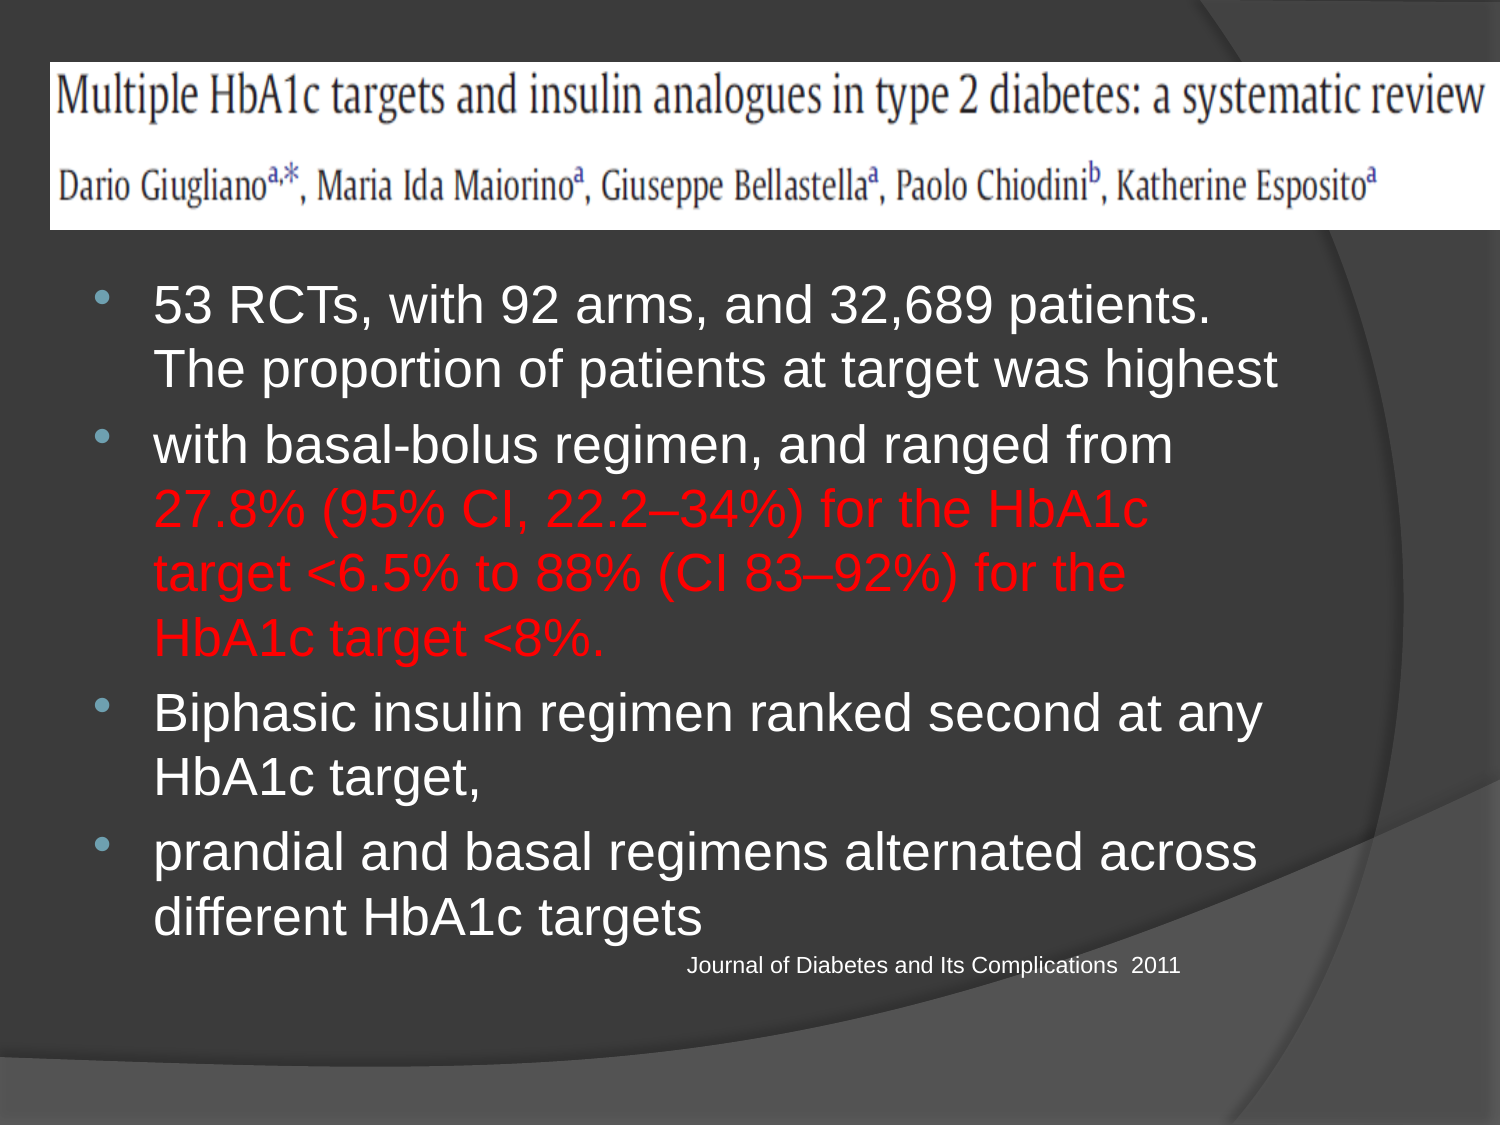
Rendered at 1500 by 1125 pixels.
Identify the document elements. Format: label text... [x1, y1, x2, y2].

picture [49, 62, 1500, 231]
list 53 RCTs, with 92 arms, and 32,689 patients. The proportion of patients at target was highest with basal-bolus regimen, and ranged from 27.8% (95% CI, 22.2–34%) for the HbA1c target <6.5% to 88% (CI 83–92%) for the HbA1c target <8%. Biphasic insulin regimen ranked second at any HbA1c target, prandial and basal regimens alternated across different HbA1c targets Journal of Diabetes and Its Complications 2011 [75, 262, 1300, 1005]
